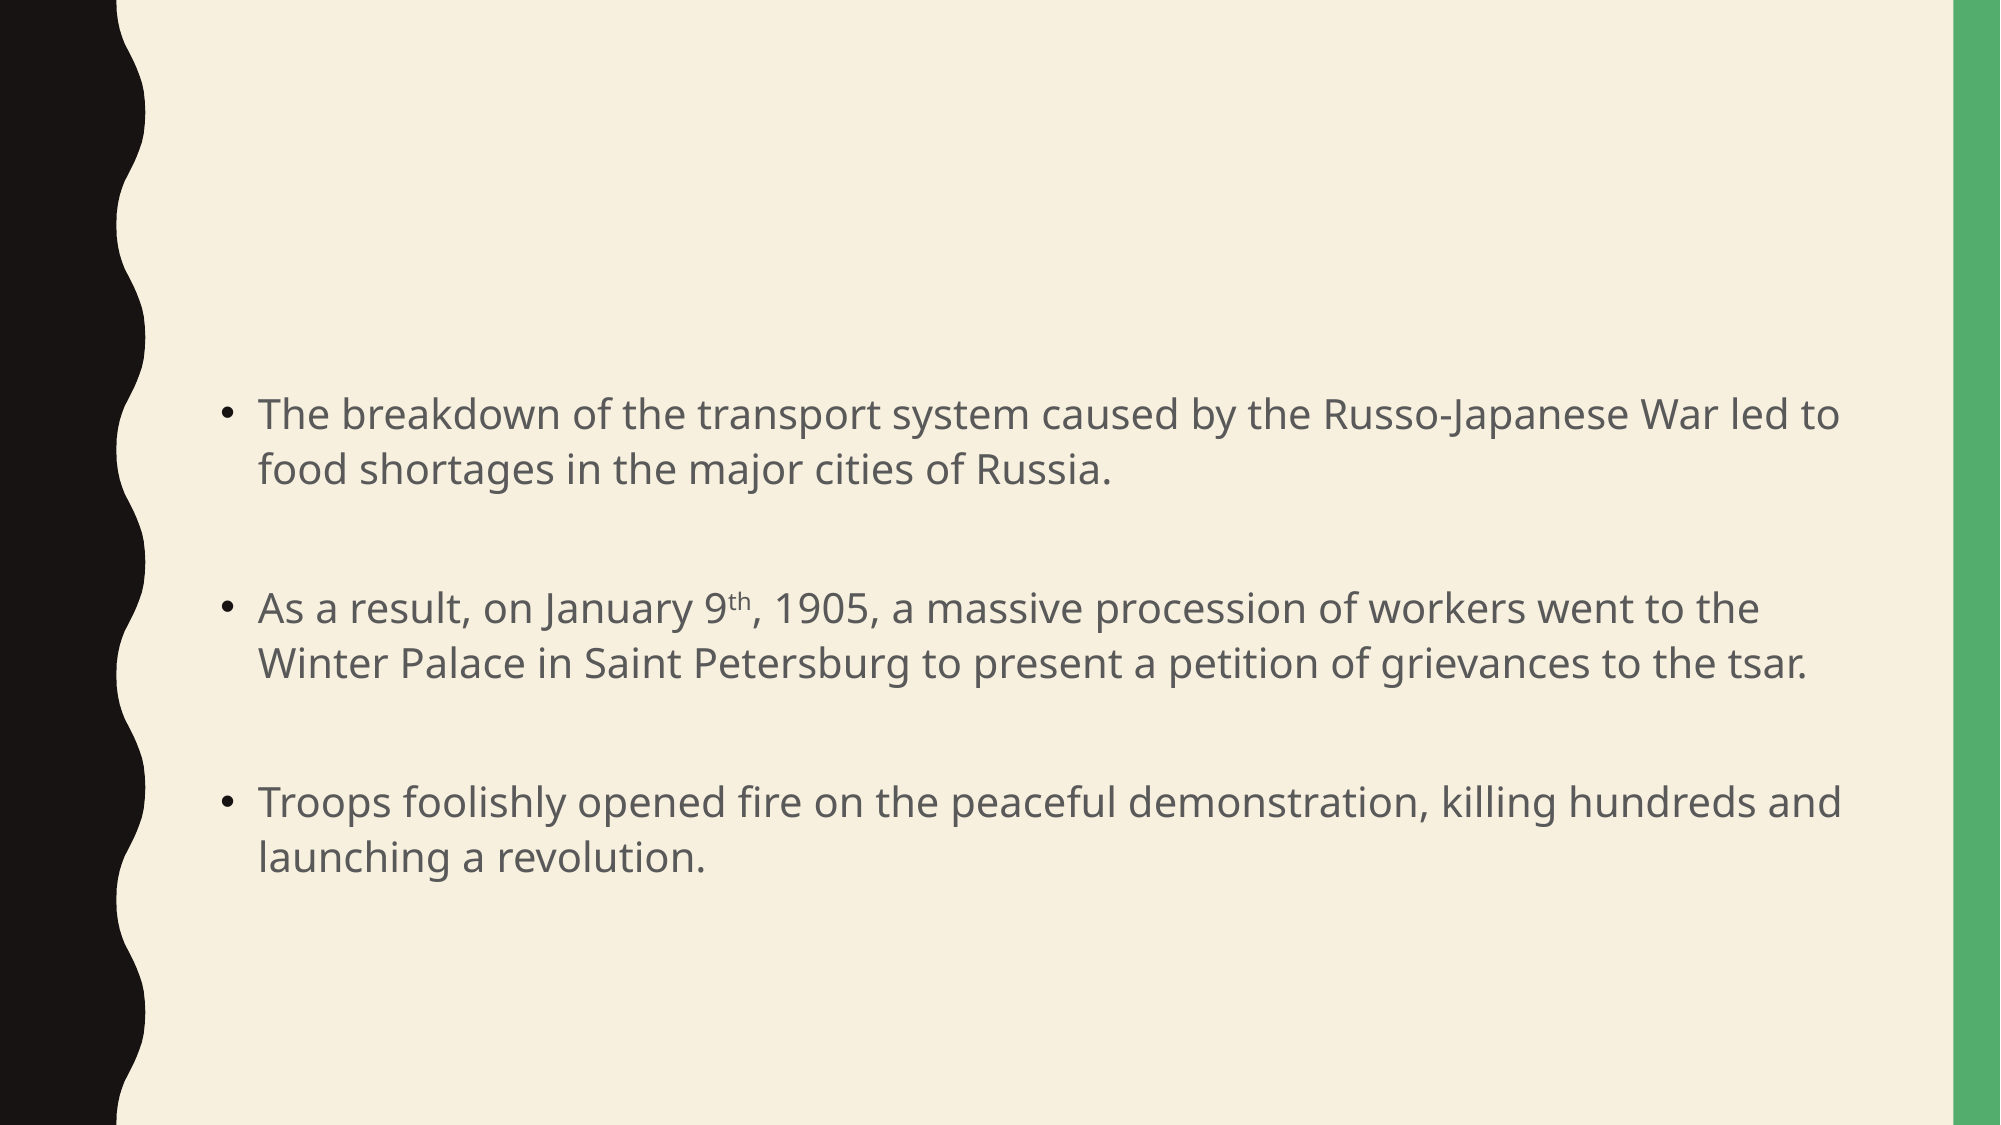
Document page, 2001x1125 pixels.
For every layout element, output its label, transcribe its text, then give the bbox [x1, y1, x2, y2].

list The breakdown of the transport system caused by the Russo-Japanese War led to food shortages in the major cities of Russia. As a result, on January 9th, 1905, a massive procession of workers went to the Winter Palace in Saint Petersburg to present a petition of grievances to the tsar. Troops foolishly opened fire on the peaceful demonstration, killing hundreds and launching a revolution. [205, 375, 1875, 965]
